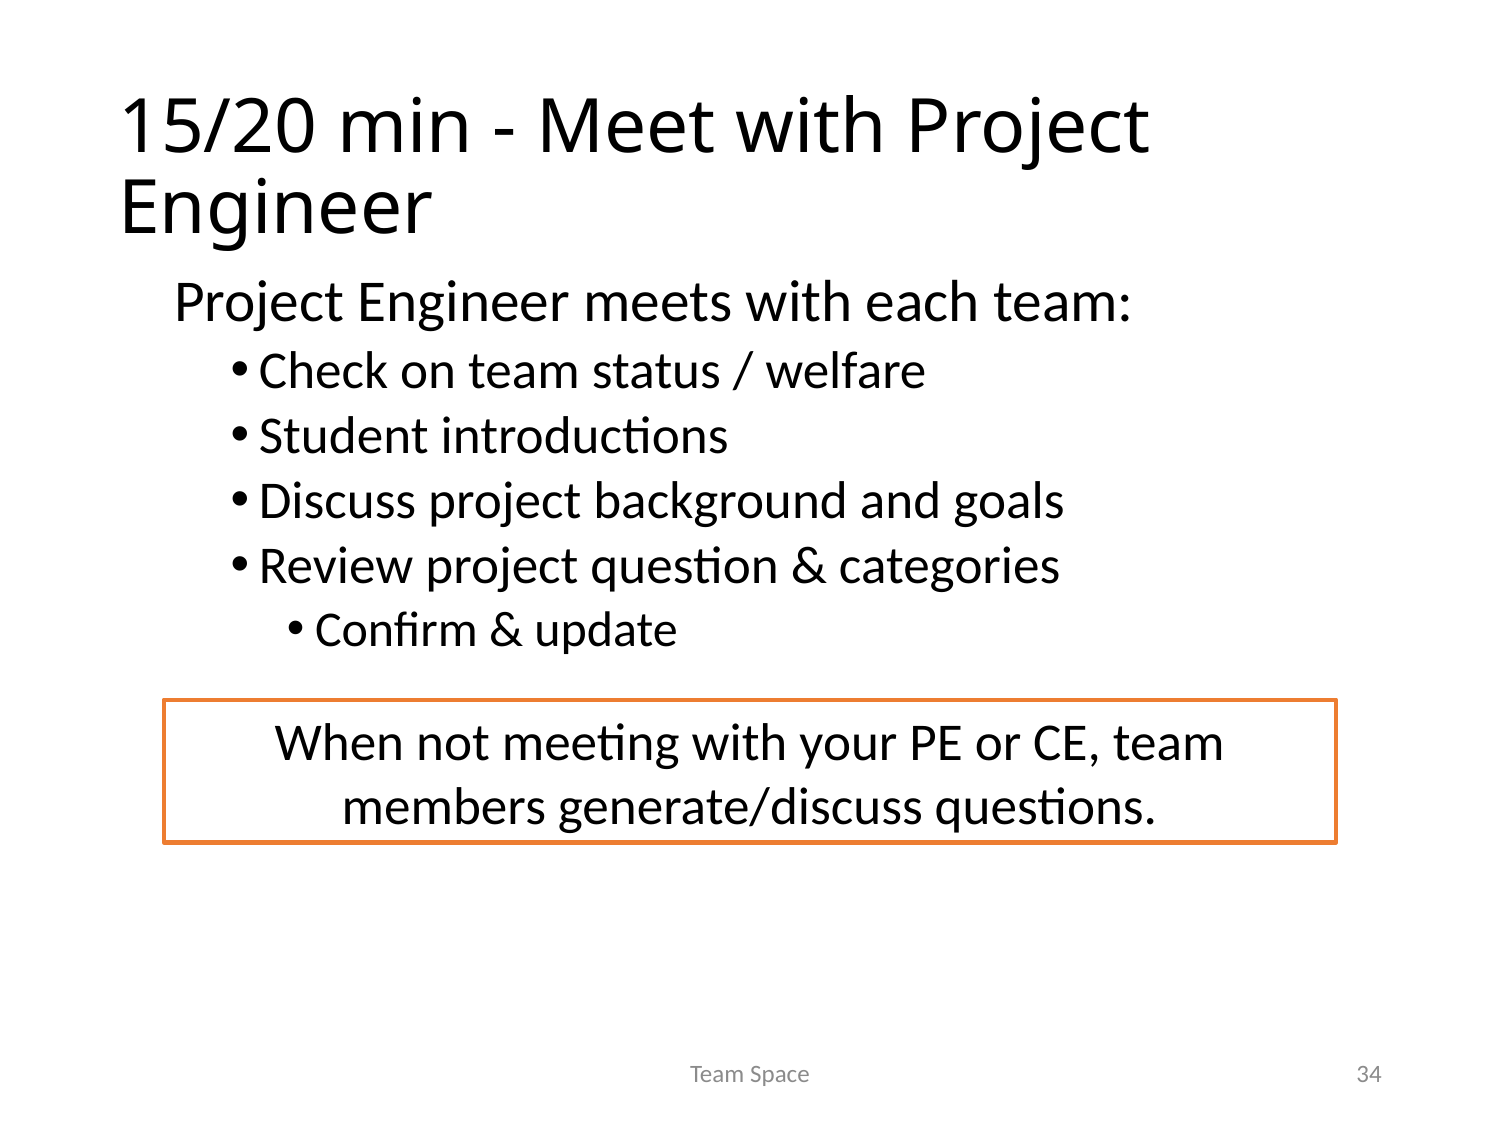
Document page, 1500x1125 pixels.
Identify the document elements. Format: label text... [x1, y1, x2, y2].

text_box When not meeting with your PE or CE, team members generate/discuss questions. [163, 699, 1337, 843]
footer Team Space [496, 1042, 1004, 1103]
title 15/20 min - Meet with Project Engineer [103, 59, 1397, 262]
list Project Engineer meets with each team: Check on team status / welfare Student introductions Discuss project background and goals Review project question & categories Confirm & update [103, 262, 1397, 1000]
slide_number 34 [1059, 1042, 1397, 1103]
